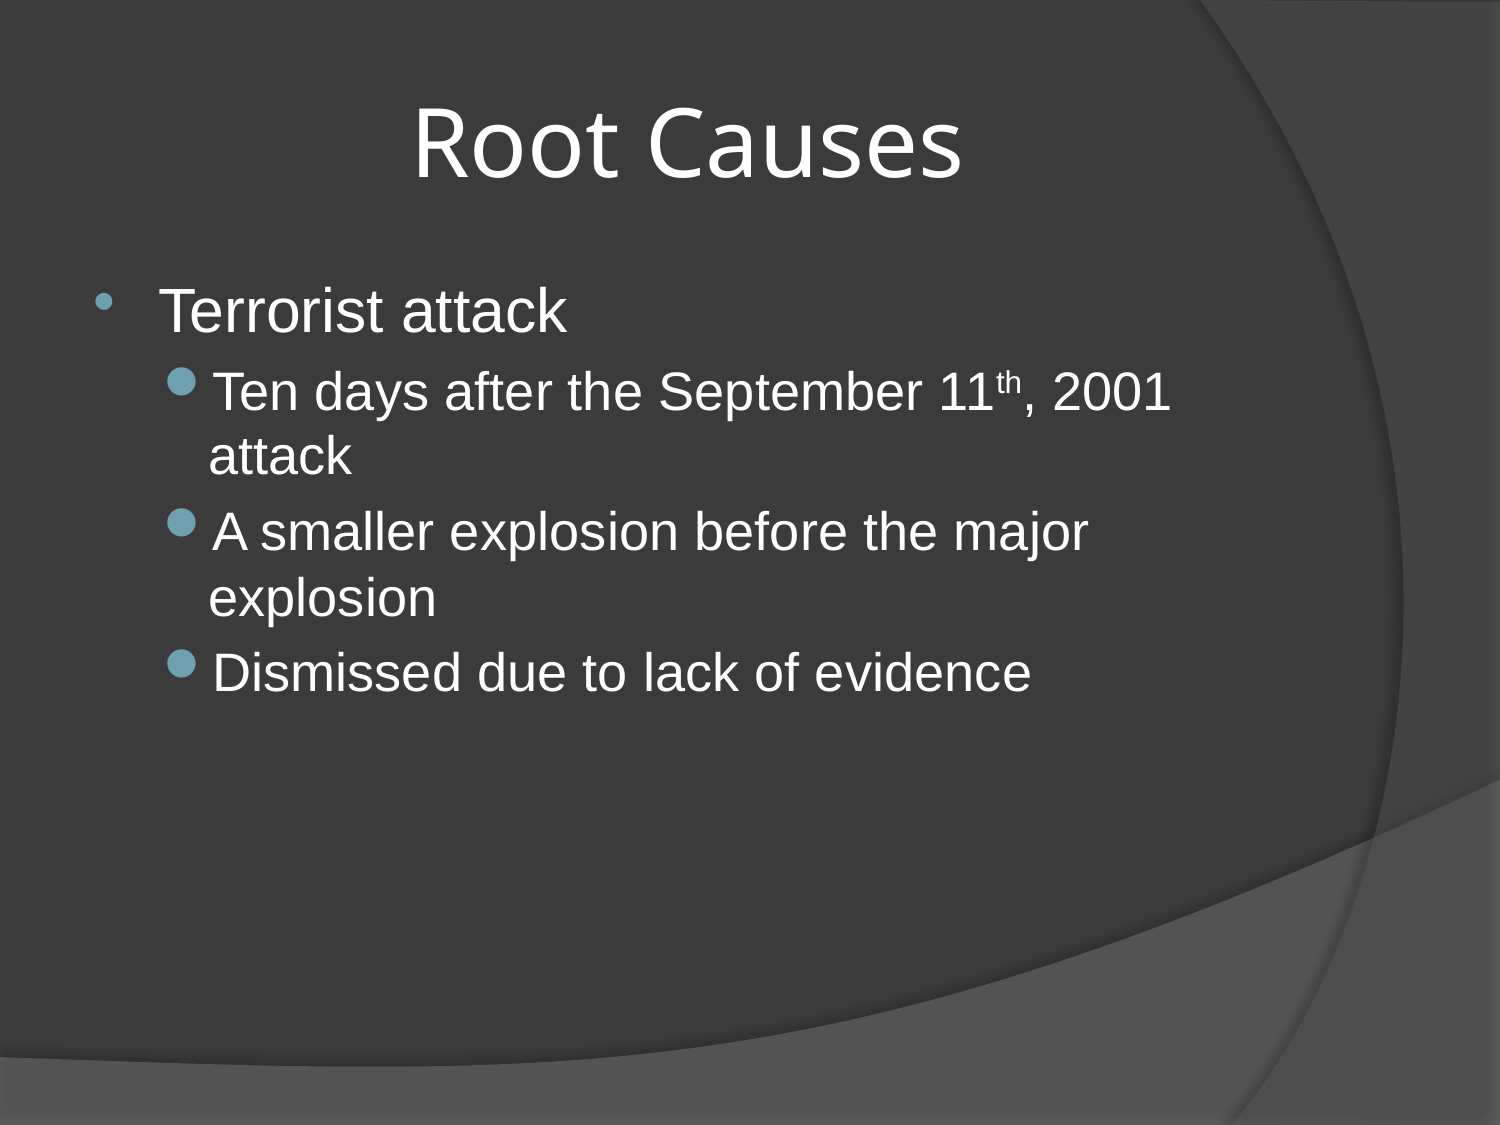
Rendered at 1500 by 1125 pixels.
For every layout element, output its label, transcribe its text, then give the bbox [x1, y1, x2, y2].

title Root Causes [75, 45, 1300, 233]
list Terrorist attack Ten days after the September 11th, 2001 attack A smaller explosion before the major explosion Dismissed due to lack of evidence [75, 262, 1300, 1005]
